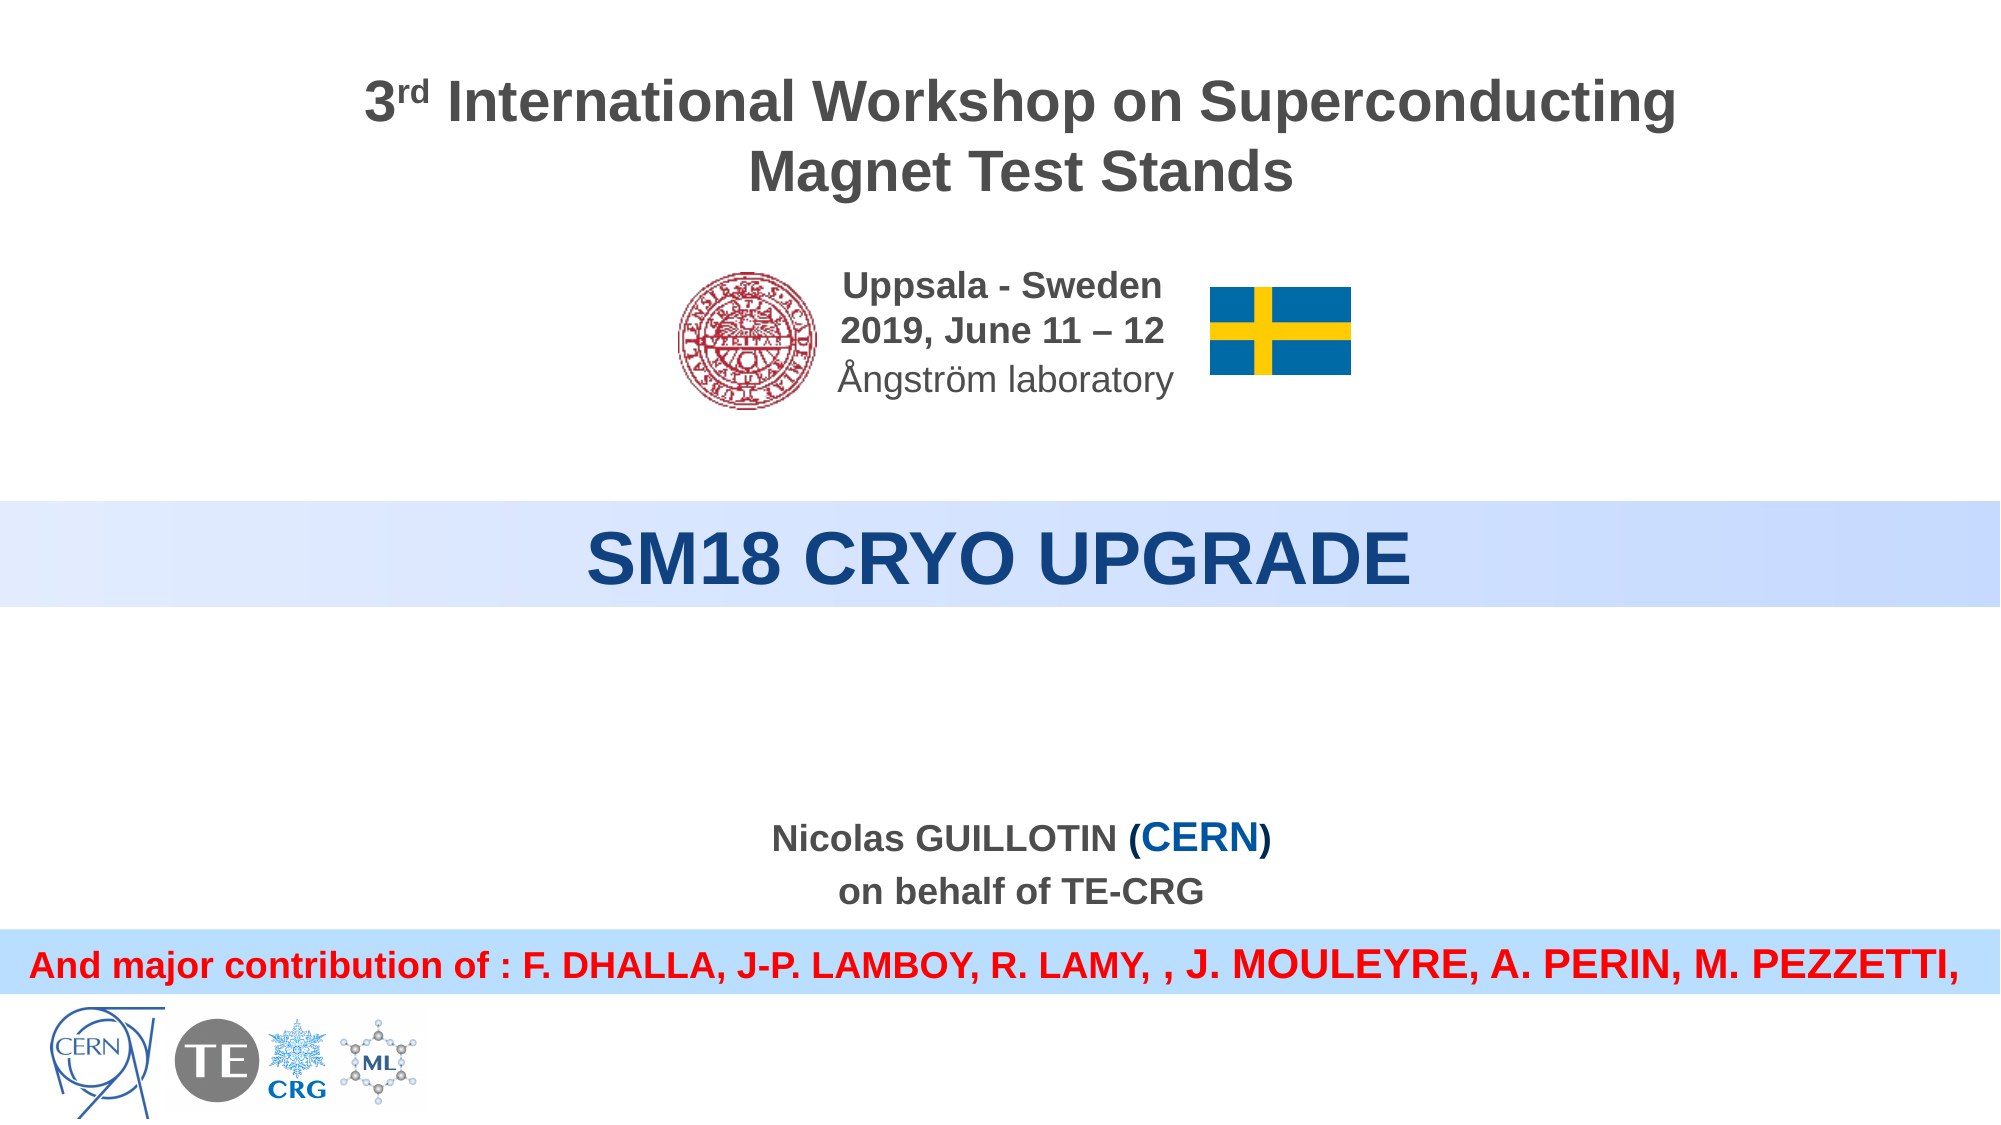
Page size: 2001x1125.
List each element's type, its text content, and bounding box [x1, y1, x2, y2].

text_box Uppsala - Sweden 2019, June 11 – 12 [825, 253, 1181, 347]
text_box 3rd International Workshop on Superconducting Magnet Test Stands [330, 55, 1713, 211]
picture [1210, 287, 1351, 375]
picture [678, 272, 818, 411]
list Nicolas GUILLOTIN (CERN) on behalf of TE-CRG [674, 798, 1370, 913]
picture [50, 1007, 429, 1119]
text_box And major contribution of : F. DHALLA, J-P. LAMBOY, R. LAMY, , J. MOULEYRE, A. PERIN, M. PEZZETTI, [0, 929, 2000, 995]
text_box SM18 CRYO UPGRADE [0, 501, 2000, 607]
text_box Ångström laboratory [828, 347, 1202, 408]
